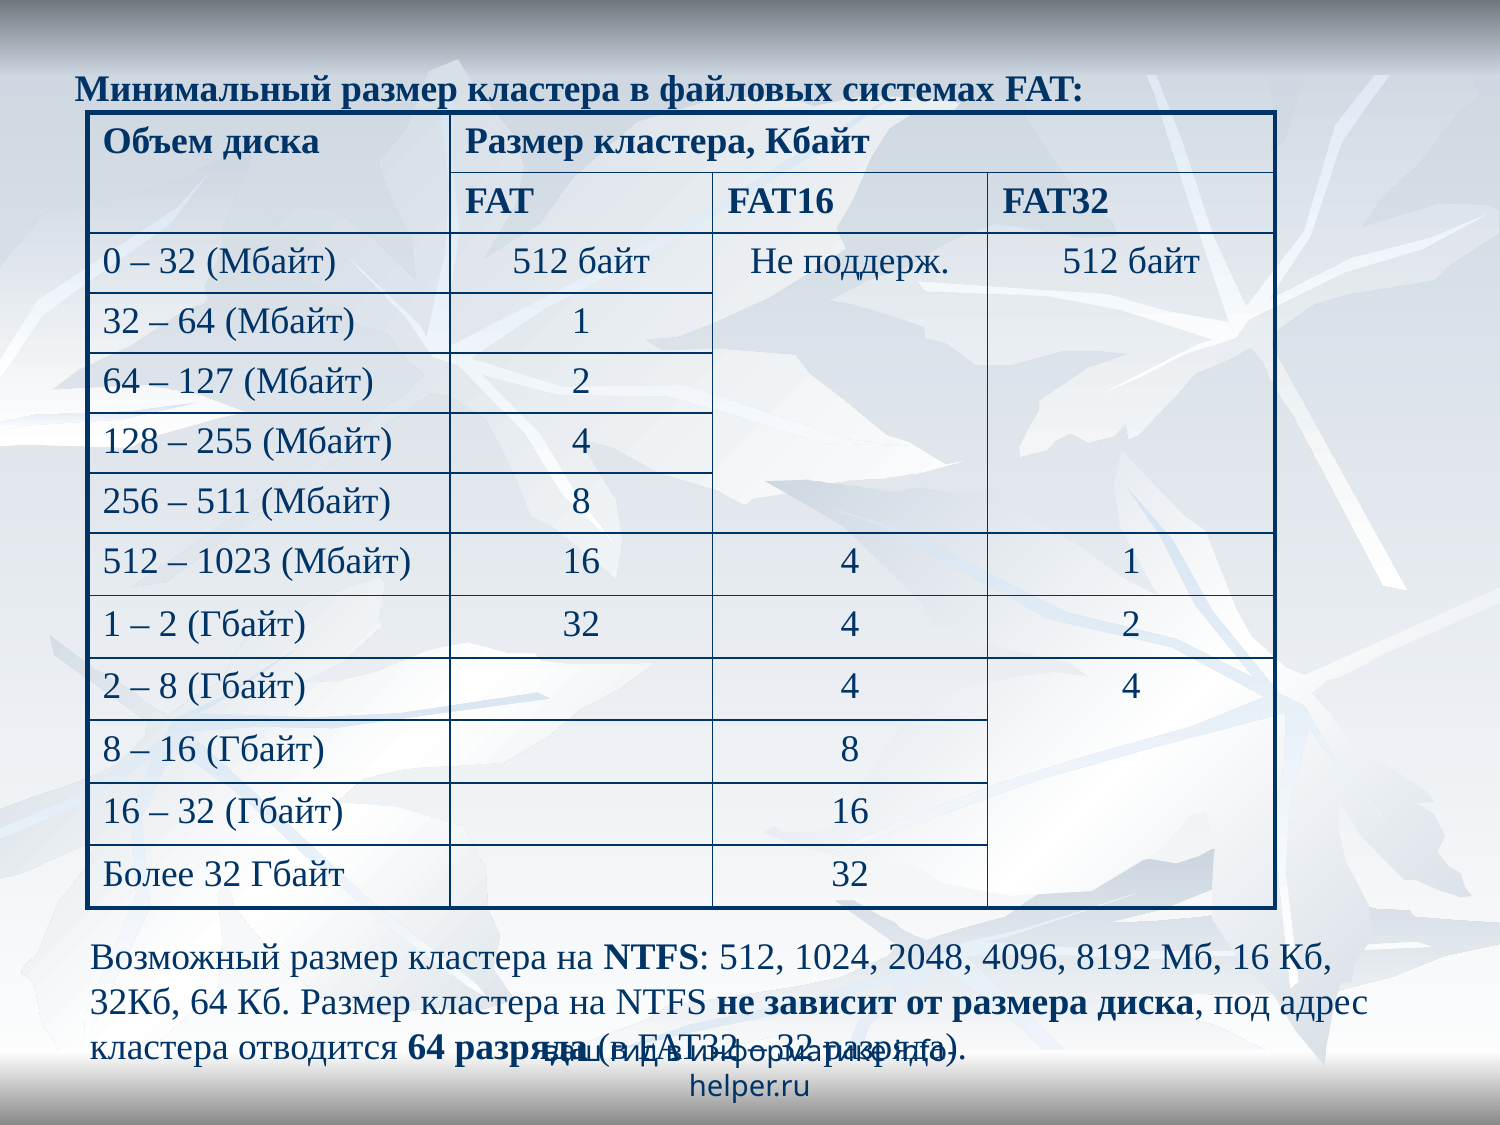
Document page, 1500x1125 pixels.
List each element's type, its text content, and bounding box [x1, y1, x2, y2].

table_cell 1 [988, 534, 1273, 595]
text_box Минимальный размер кластера в файловых системах FAT: [59, 56, 1438, 116]
table_cell 32 – 64 (Мбайт) [90, 294, 449, 352]
table_cell 8 – 16 (Гбайт) [90, 721, 449, 782]
table_header Размер кластера, Кбайт [451, 115, 1273, 172]
table_cell 16 [451, 534, 712, 595]
table_cell 64 – 127 (Мбайт) [90, 354, 449, 412]
footer ваш гид в информатике info-helper.ru [512, 1025, 988, 1100]
table_cell [451, 784, 712, 844]
table_cell 512 – 1023 (Мбайт) [90, 534, 449, 595]
table_cell 512 байт [451, 234, 712, 292]
table_cell FAT32 [988, 173, 1273, 232]
table_cell 4 [713, 596, 987, 657]
table_cell 4 [988, 659, 1273, 906]
table_cell 128 – 255 (Мбайт) [90, 414, 449, 472]
table_cell 1 [451, 294, 712, 352]
table_cell 8 [713, 721, 987, 782]
table_cell 0 – 32 (Мбайт) [90, 234, 449, 292]
table_cell FAT16 [713, 173, 987, 232]
table_cell 4 [451, 414, 712, 472]
table_cell 32 [451, 596, 712, 657]
table_cell [451, 721, 712, 782]
table_cell Более 32 Гбайт [90, 846, 449, 906]
table_cell 2 – 8 (Гбайт) [90, 659, 449, 719]
table_cell 1 – 2 (Гбайт) [90, 596, 449, 657]
text_box Возможный размер кластера на NTFS: 512, 1024, 2048, 4096, 8192 Мб, 16 Кб, 32Кб, 64 Кб. Размер кластера на NTFS не зависит от размера диска, под адрес кластера отводится 64 разряда (в FAT32 – 32 разряда). [74, 924, 1425, 1075]
table_cell 4 [713, 534, 987, 595]
table_cell 16 [713, 784, 987, 844]
table_cell 2 [451, 354, 712, 412]
table_cell 256 – 511 (Мбайт) [90, 474, 449, 532]
table_cell 2 [988, 596, 1273, 657]
table_header Объем диска [90, 115, 449, 232]
table_cell [451, 846, 712, 906]
table_cell Не поддерж. [713, 234, 987, 532]
table_cell 8 [451, 474, 712, 532]
table_cell 32 [713, 846, 987, 906]
table_cell 512 байт [988, 234, 1273, 532]
table_cell FAT [451, 173, 712, 232]
table_cell 4 [713, 659, 987, 719]
table_cell [451, 659, 712, 719]
table_cell 16 – 32 (Гбайт) [90, 784, 449, 844]
